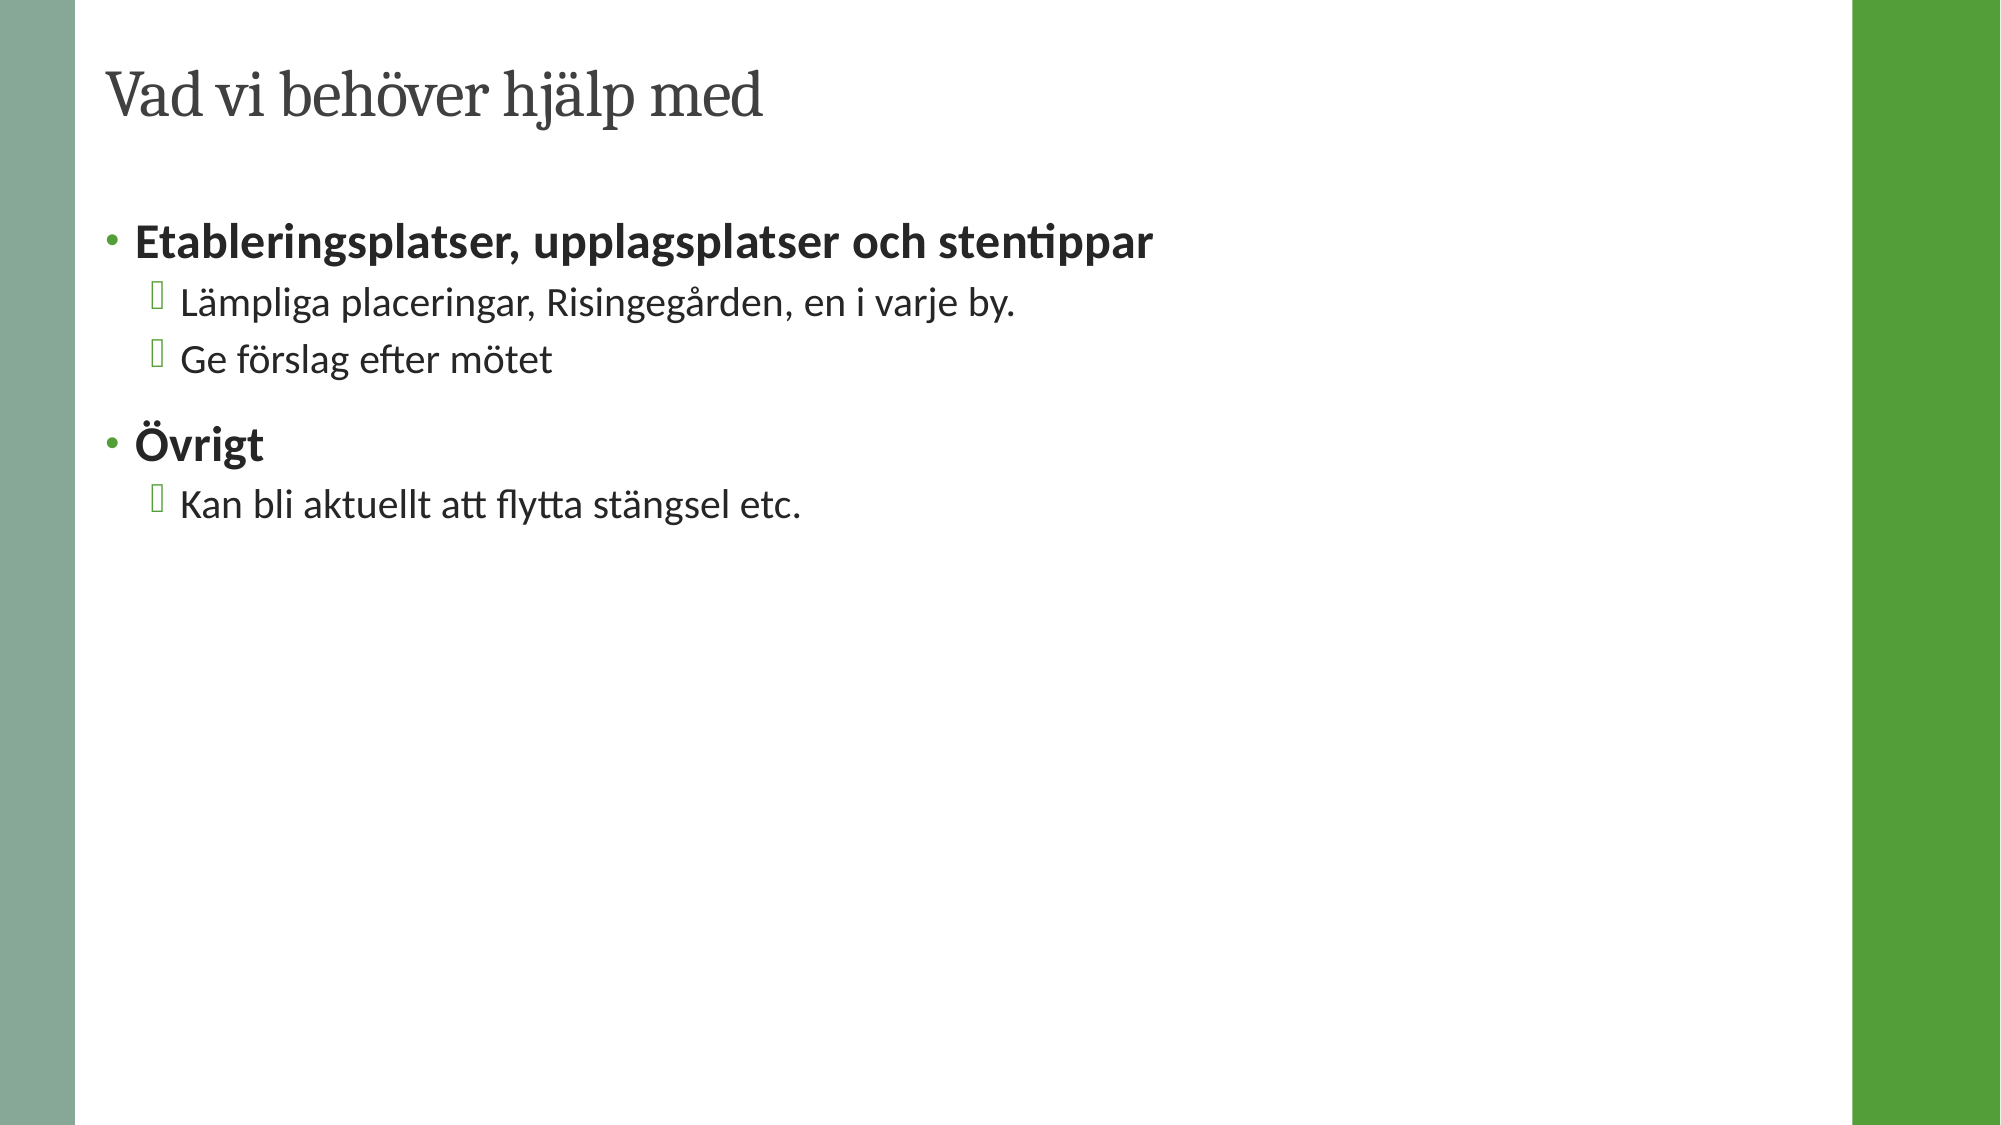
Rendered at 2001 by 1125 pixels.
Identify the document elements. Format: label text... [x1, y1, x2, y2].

title Vad vi behöver hjälp med [90, 19, 1316, 172]
list Etableringsplatser, upplagsplatser och stentippar Lämpliga placeringar, Risingegården, en i varje by. Ge förslag efter mötet Övrigt Kan bli aktuellt att flytta stängsel etc. [90, 208, 1316, 1035]
